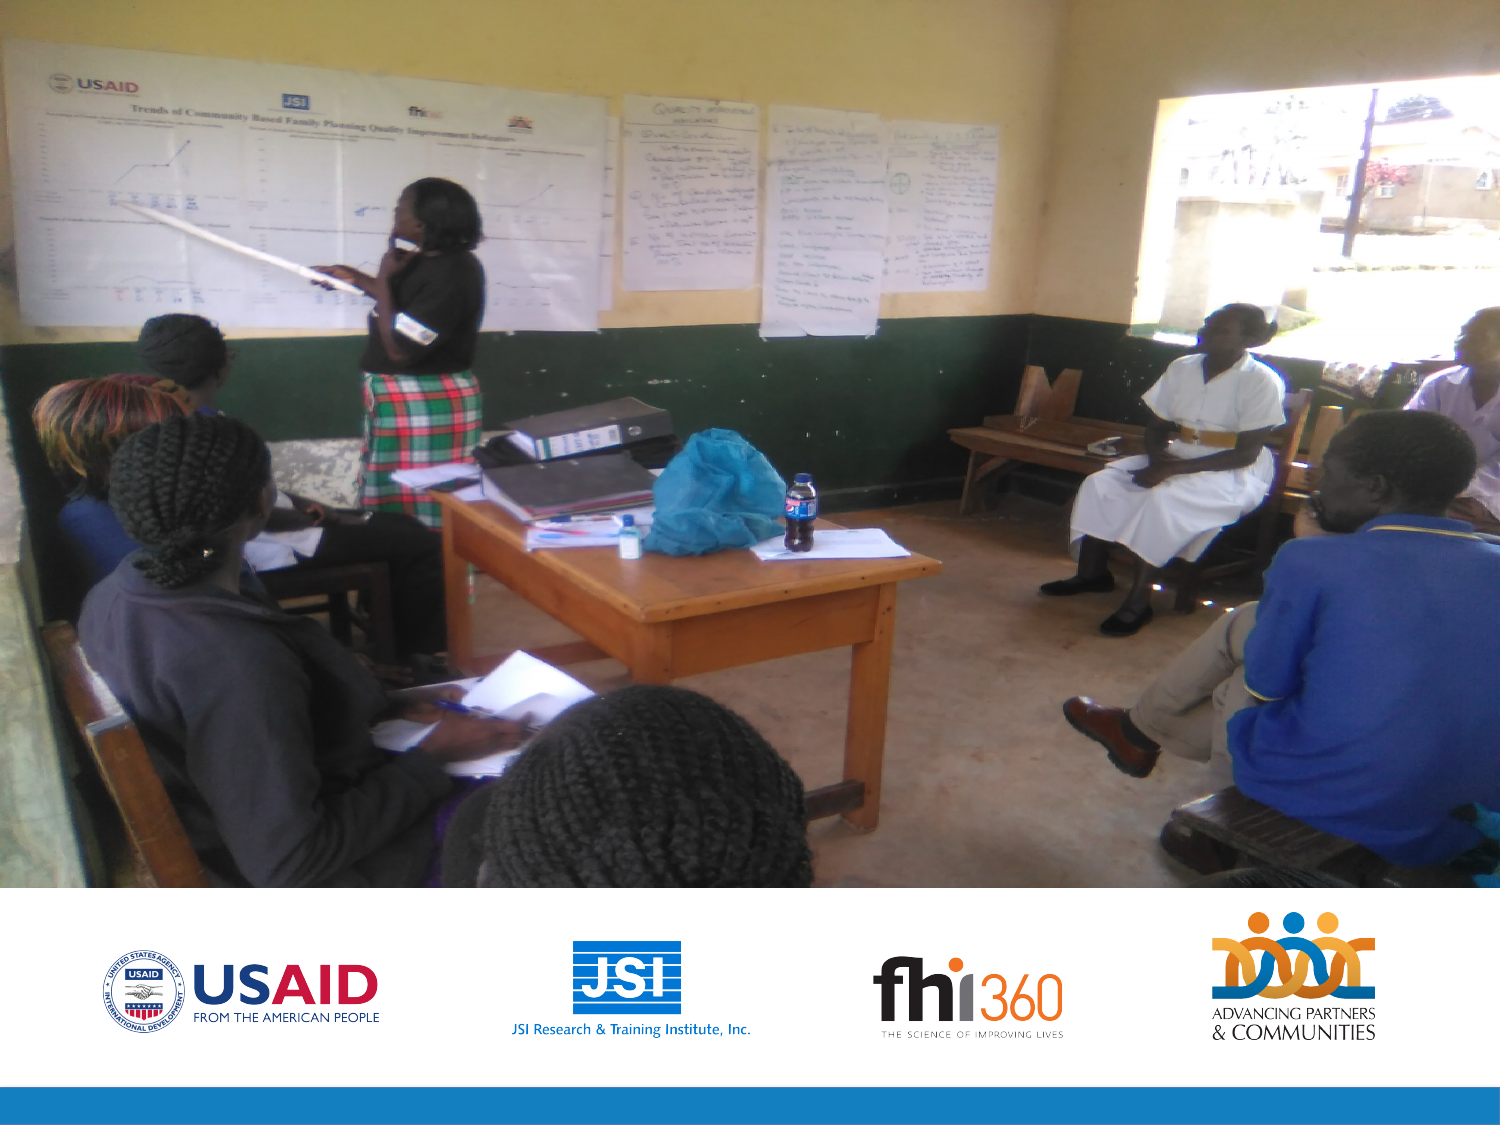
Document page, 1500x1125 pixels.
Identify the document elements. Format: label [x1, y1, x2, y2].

picture [0, 0, 1500, 901]
picture [62, 924, 419, 1063]
picture [872, 956, 1063, 1038]
picture [1212, 912, 1375, 1040]
picture [512, 941, 751, 1038]
